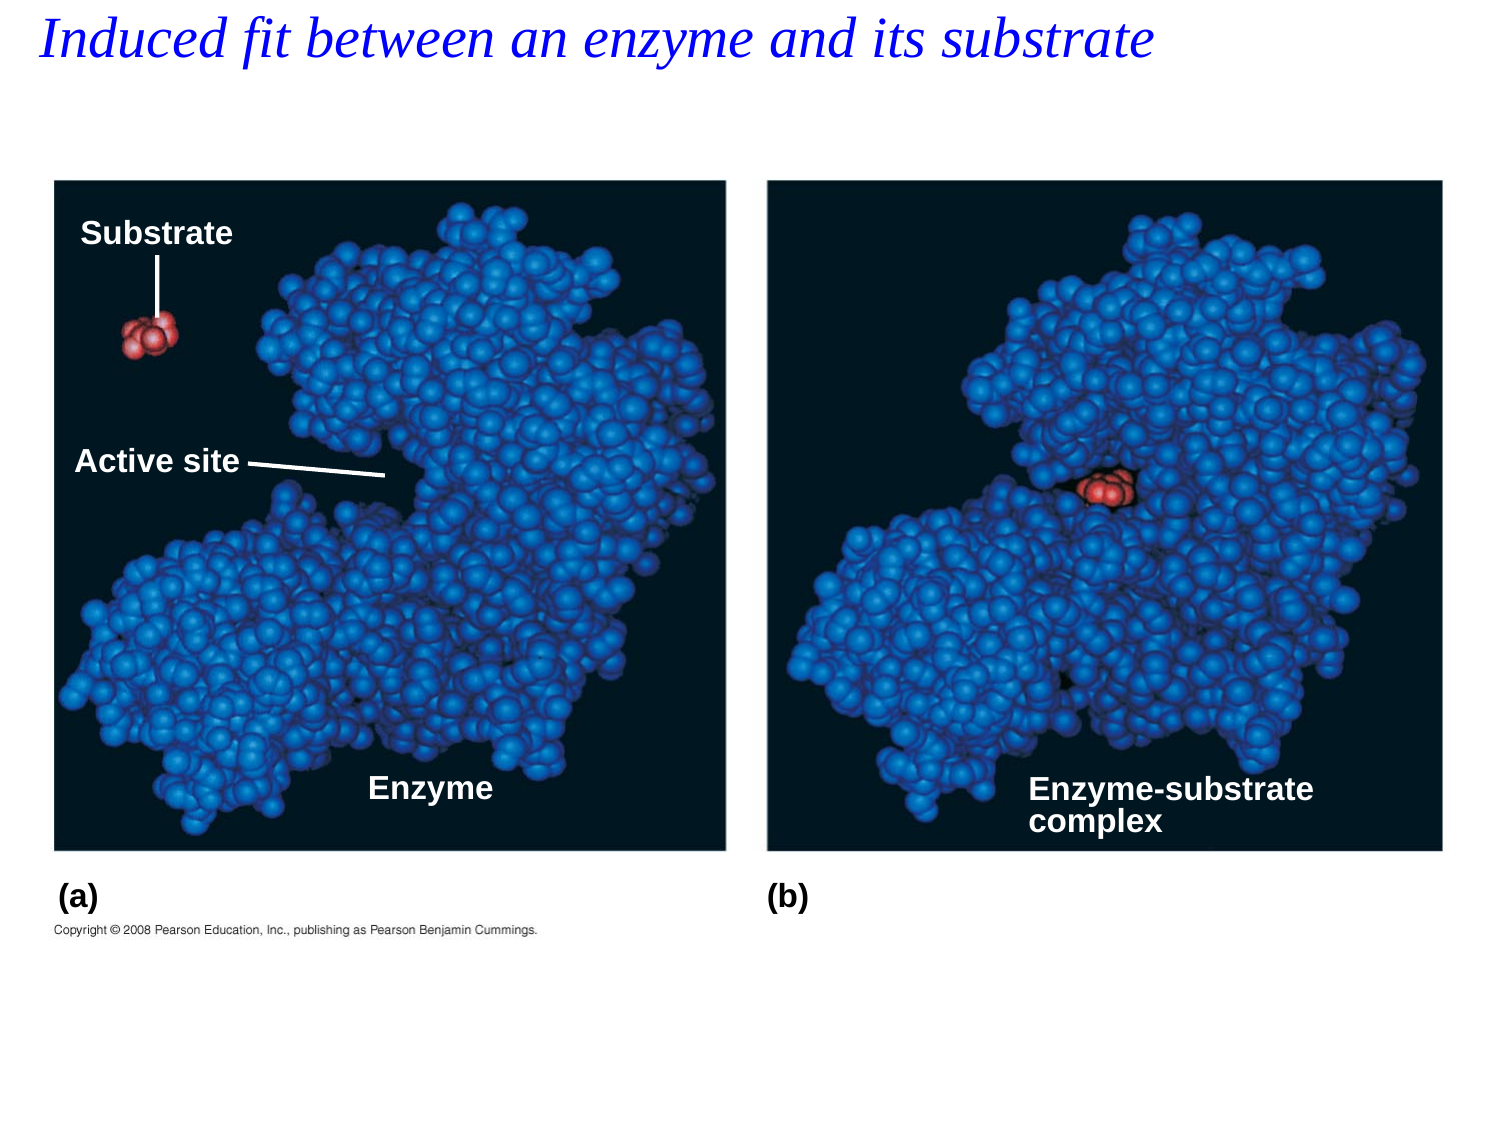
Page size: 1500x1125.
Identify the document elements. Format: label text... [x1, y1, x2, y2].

text_box Induced fit between an enzyme and its substrate [24, 0, 1263, 175]
picture [48, 179, 1452, 946]
